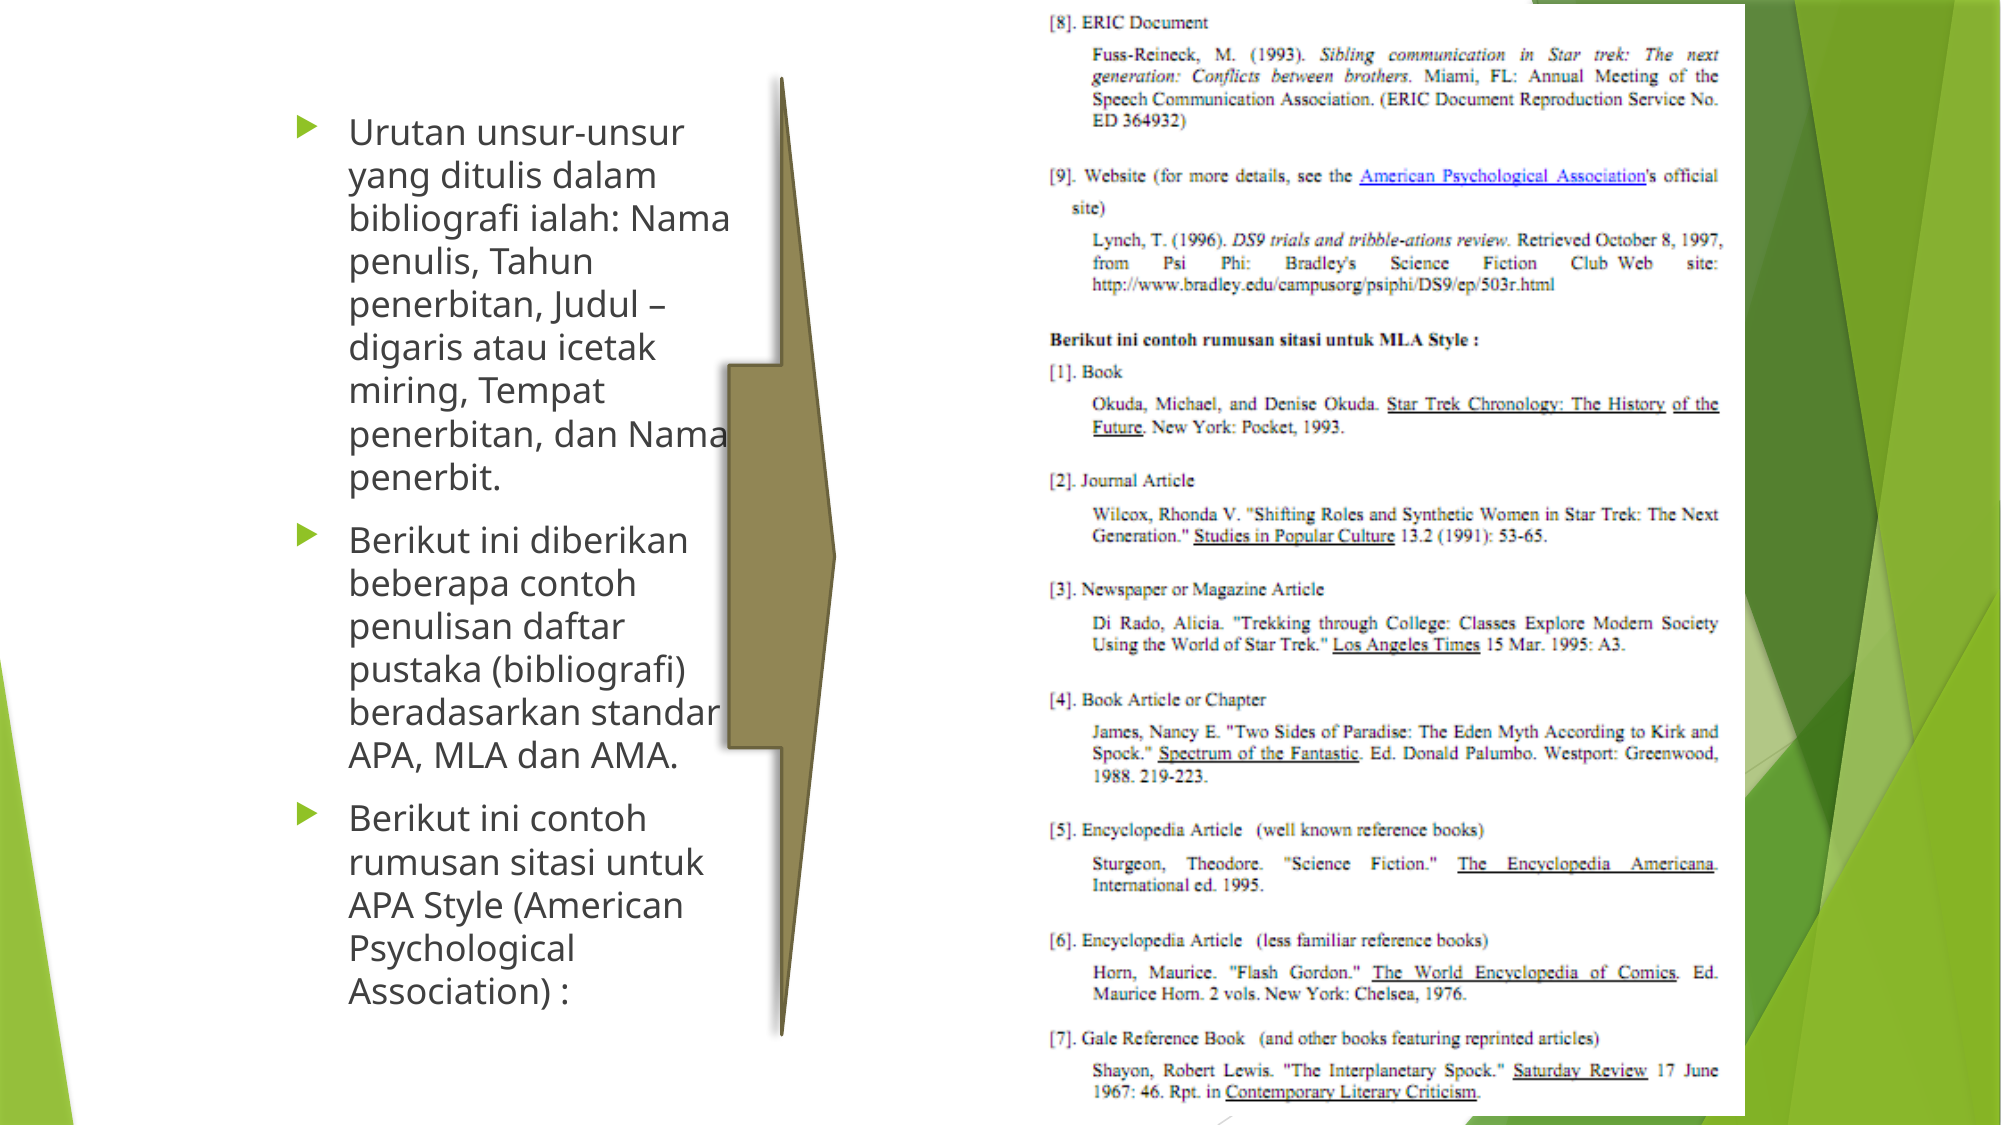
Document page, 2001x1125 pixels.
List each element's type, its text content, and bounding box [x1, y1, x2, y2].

picture [1034, 3, 1745, 1117]
list Urutan unsur-unsur yang ditulis dalam bibliografi ialah: Nama penulis, Tahun penerbitan, Judul – digaris atau icetak miring, Tempat penerbitan, dan Nama penerbit. Berikut ini diberikan beberapa contoh penulisan daftar pustaka (bibliografi) beradasarkan standar APA, MLA dan AMA. Berikut ini contoh rumusan sitasi untuk APA Style (American Psychological Association) : [279, 101, 764, 1024]
text_box [727, 76, 837, 1037]
